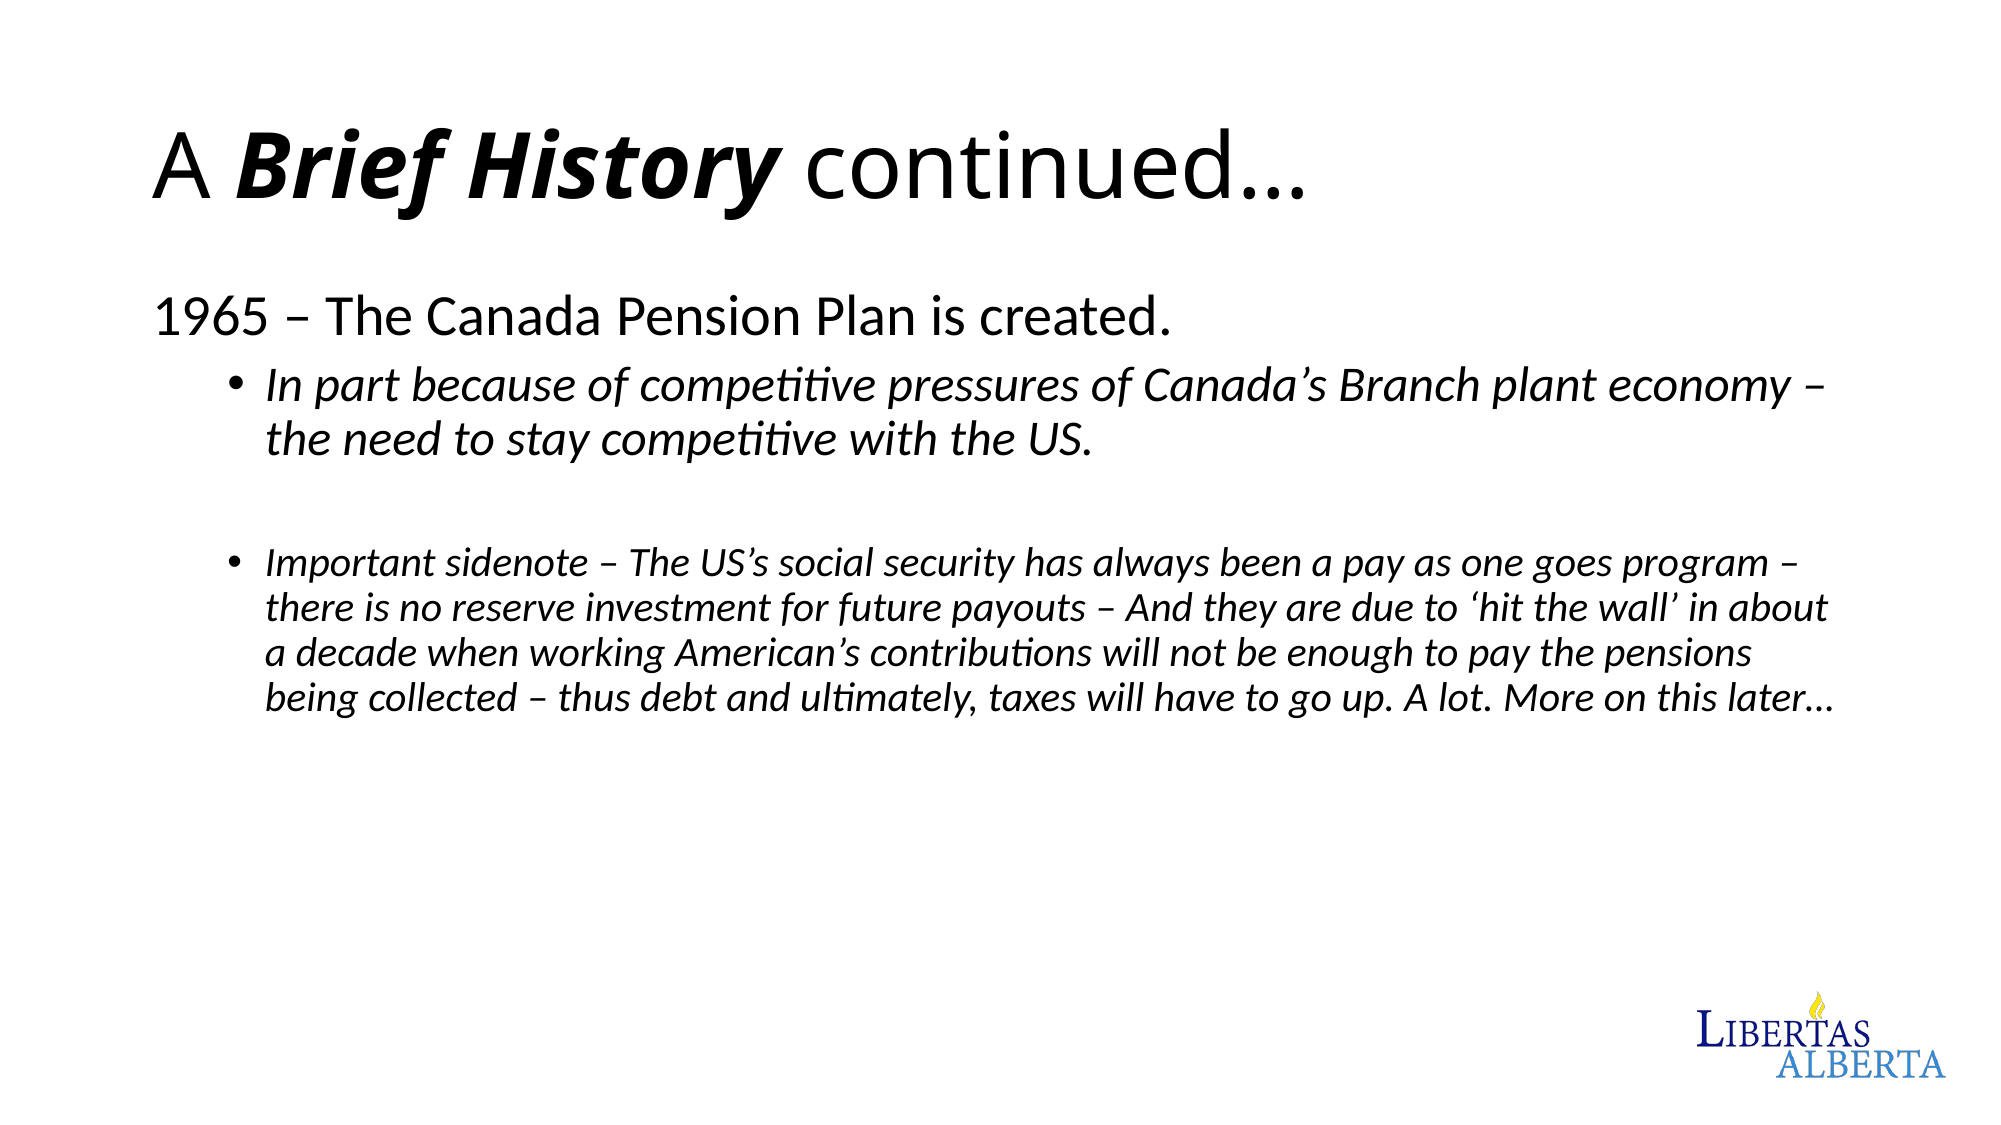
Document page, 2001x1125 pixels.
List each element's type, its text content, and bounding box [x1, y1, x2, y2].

list 1965 – The Canada Pension Plan is created. In part because of competitive pressures of Canada’s Branch plant economy – the need to stay competitive with the US. Important sidenote – The US’s social security has always been a pay as one goes program – there is no reserve investment for future payouts – And they are due to ‘hit the wall’ in about a decade when working American’s contributions will not be enough to pay the pensions being collected – thus debt and ultimately, taxes will have to go up. A lot. More on this later… [137, 277, 1863, 992]
title A Brief History continued… [137, 59, 1863, 277]
picture [1693, 989, 1948, 1081]
